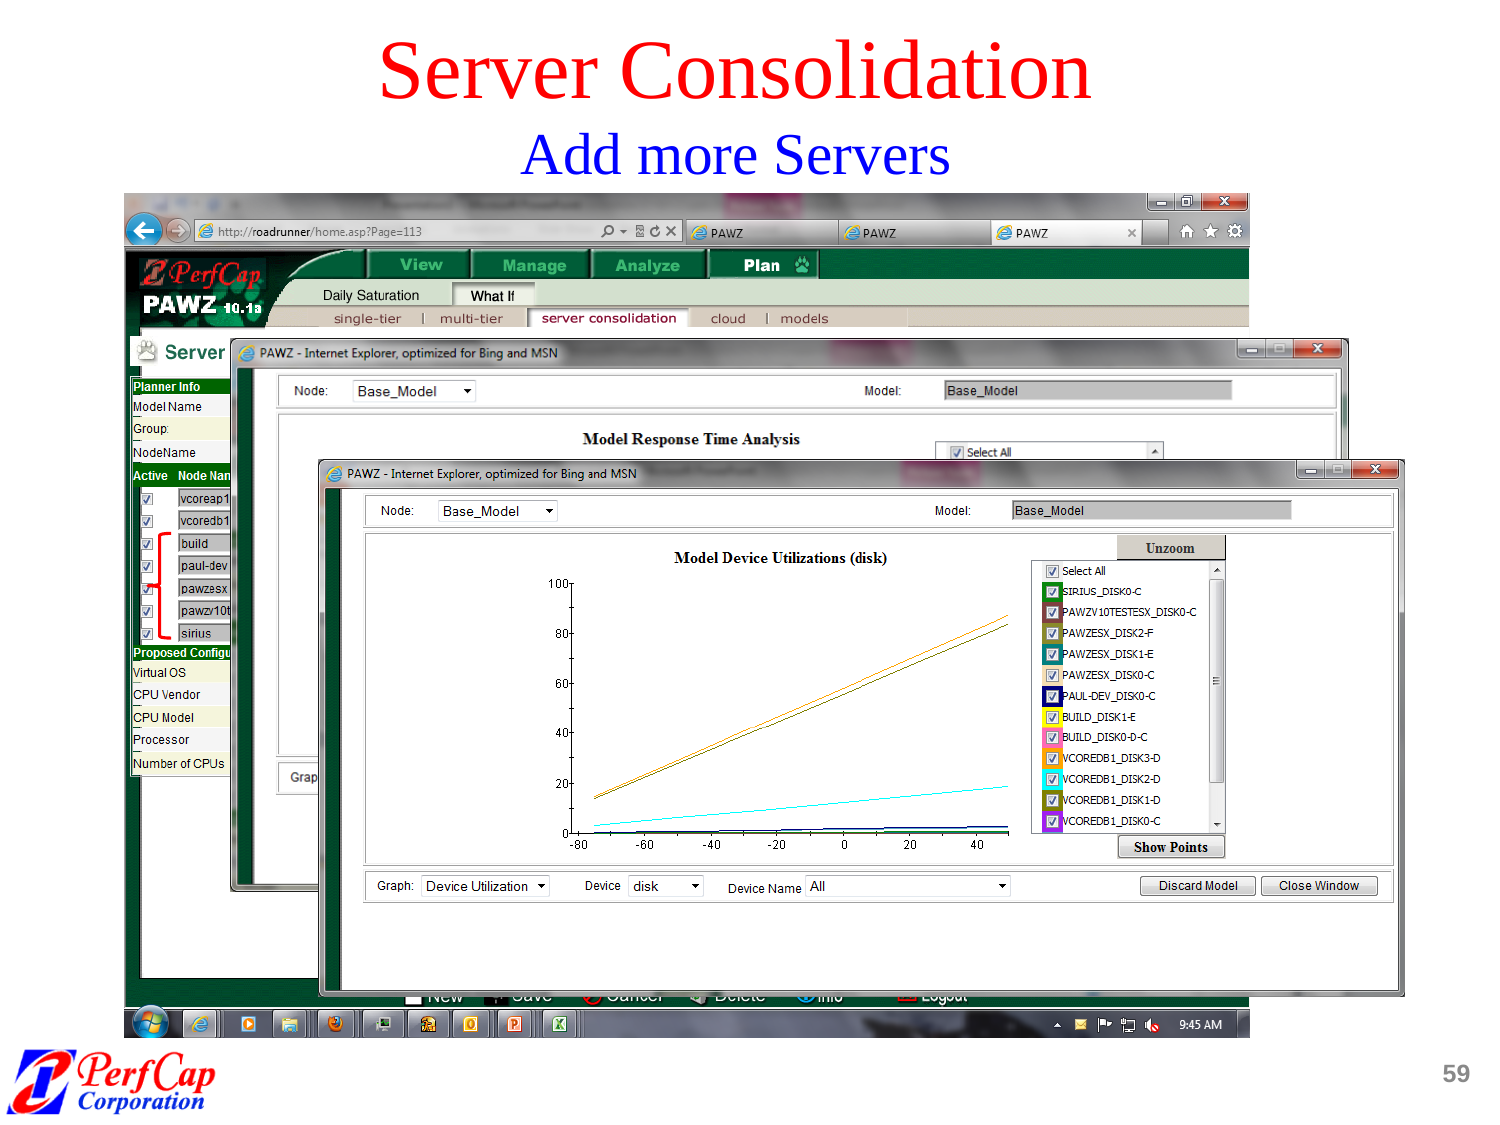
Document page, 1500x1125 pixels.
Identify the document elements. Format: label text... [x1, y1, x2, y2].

slide_number 59 [1173, 1050, 1486, 1125]
picture [0, 1041, 222, 1125]
picture [123, 193, 1405, 1038]
title Server Consolidation Add more Servers [98, 6, 1374, 195]
